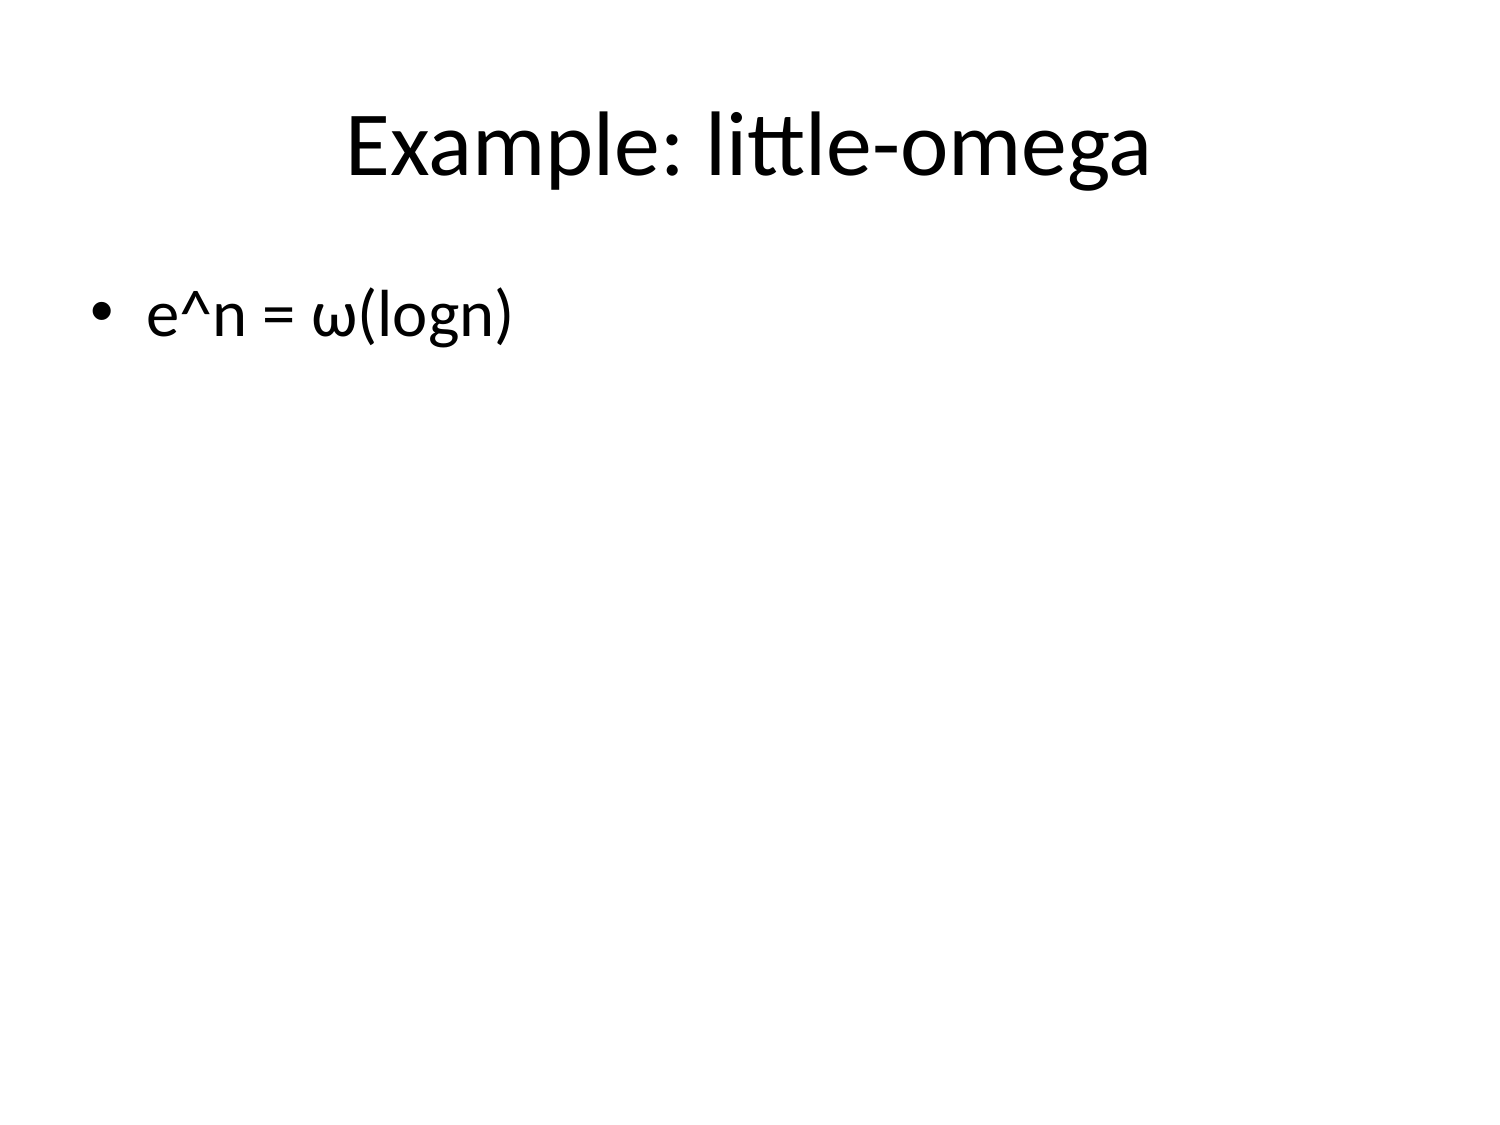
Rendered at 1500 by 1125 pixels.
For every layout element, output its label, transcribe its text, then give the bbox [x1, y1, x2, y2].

list e^n = ω(logn) [75, 262, 1425, 1005]
title Example: little-omega [75, 45, 1425, 233]
